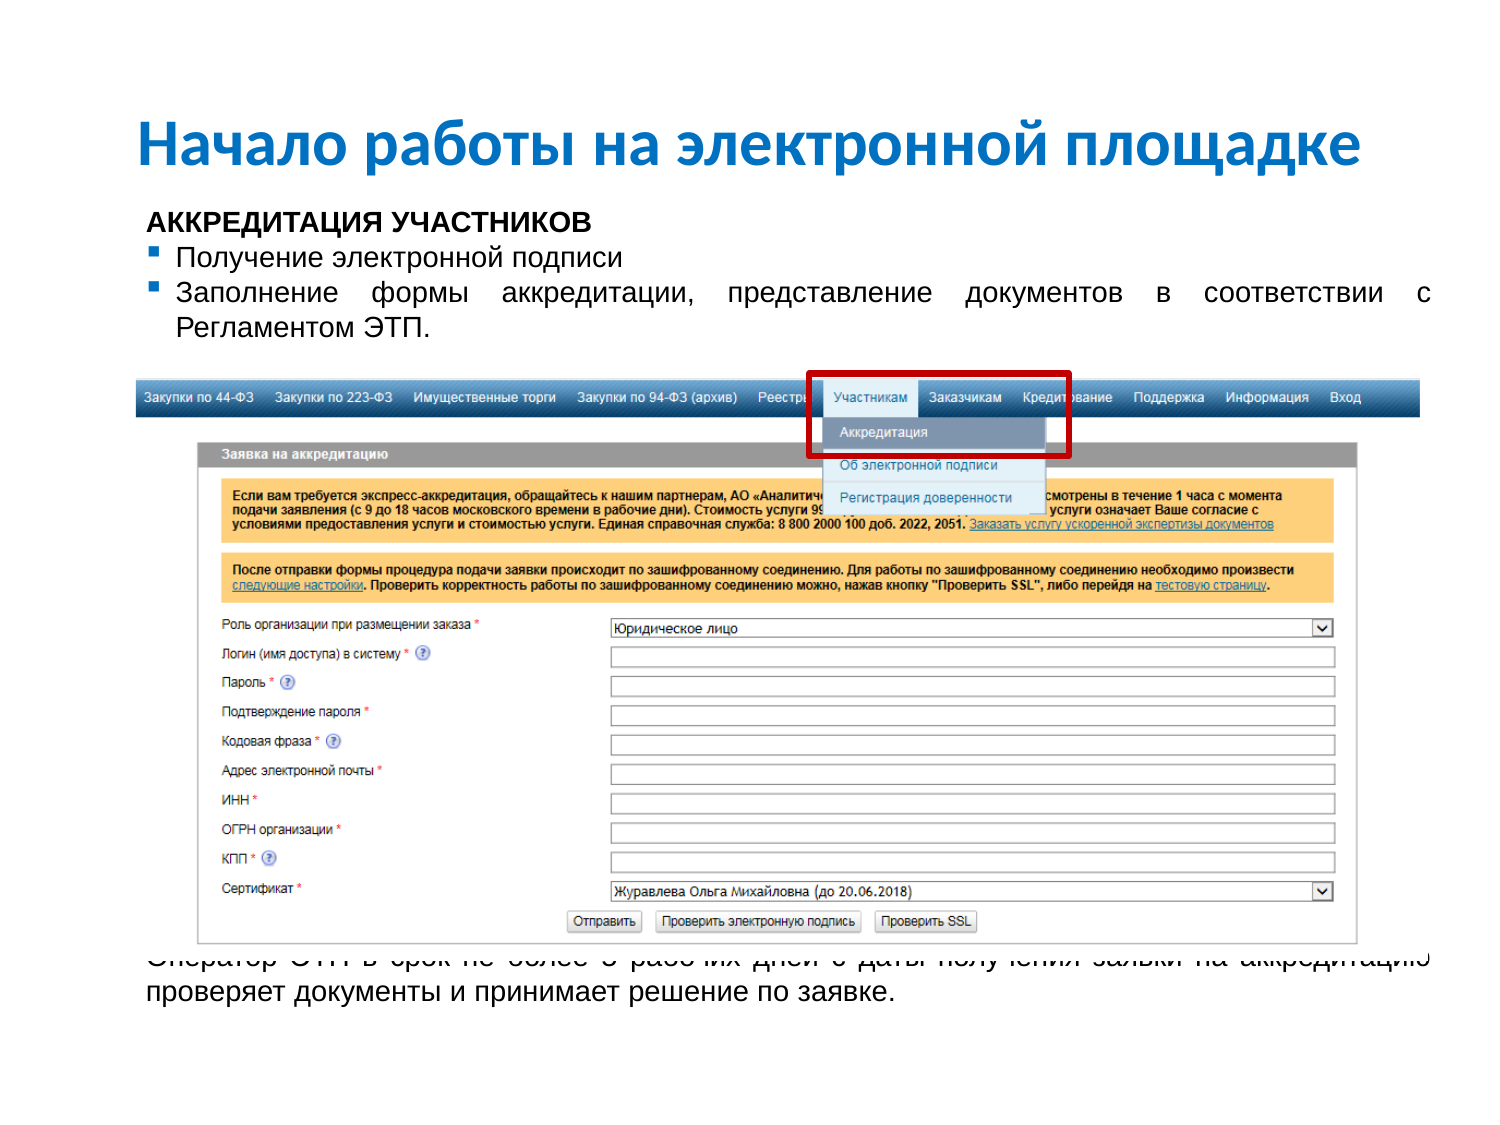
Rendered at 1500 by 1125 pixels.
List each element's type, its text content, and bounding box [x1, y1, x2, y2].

title Начало работы на электронной площадке [75, 45, 1425, 233]
picture [135, 373, 1429, 961]
text_box АККРЕДИТАЦИЯ УЧАСТНИКОВ Получение электронной подписи Заполнение формы аккредитации, представление документов в соответствии с Регламентом ЭТП. Оператор ЭТП в срок не более 5 рабочих дней с даты получения заявки на аккредитацию проверяет документы и принимает решение по заявке. [131, 196, 1447, 1016]
